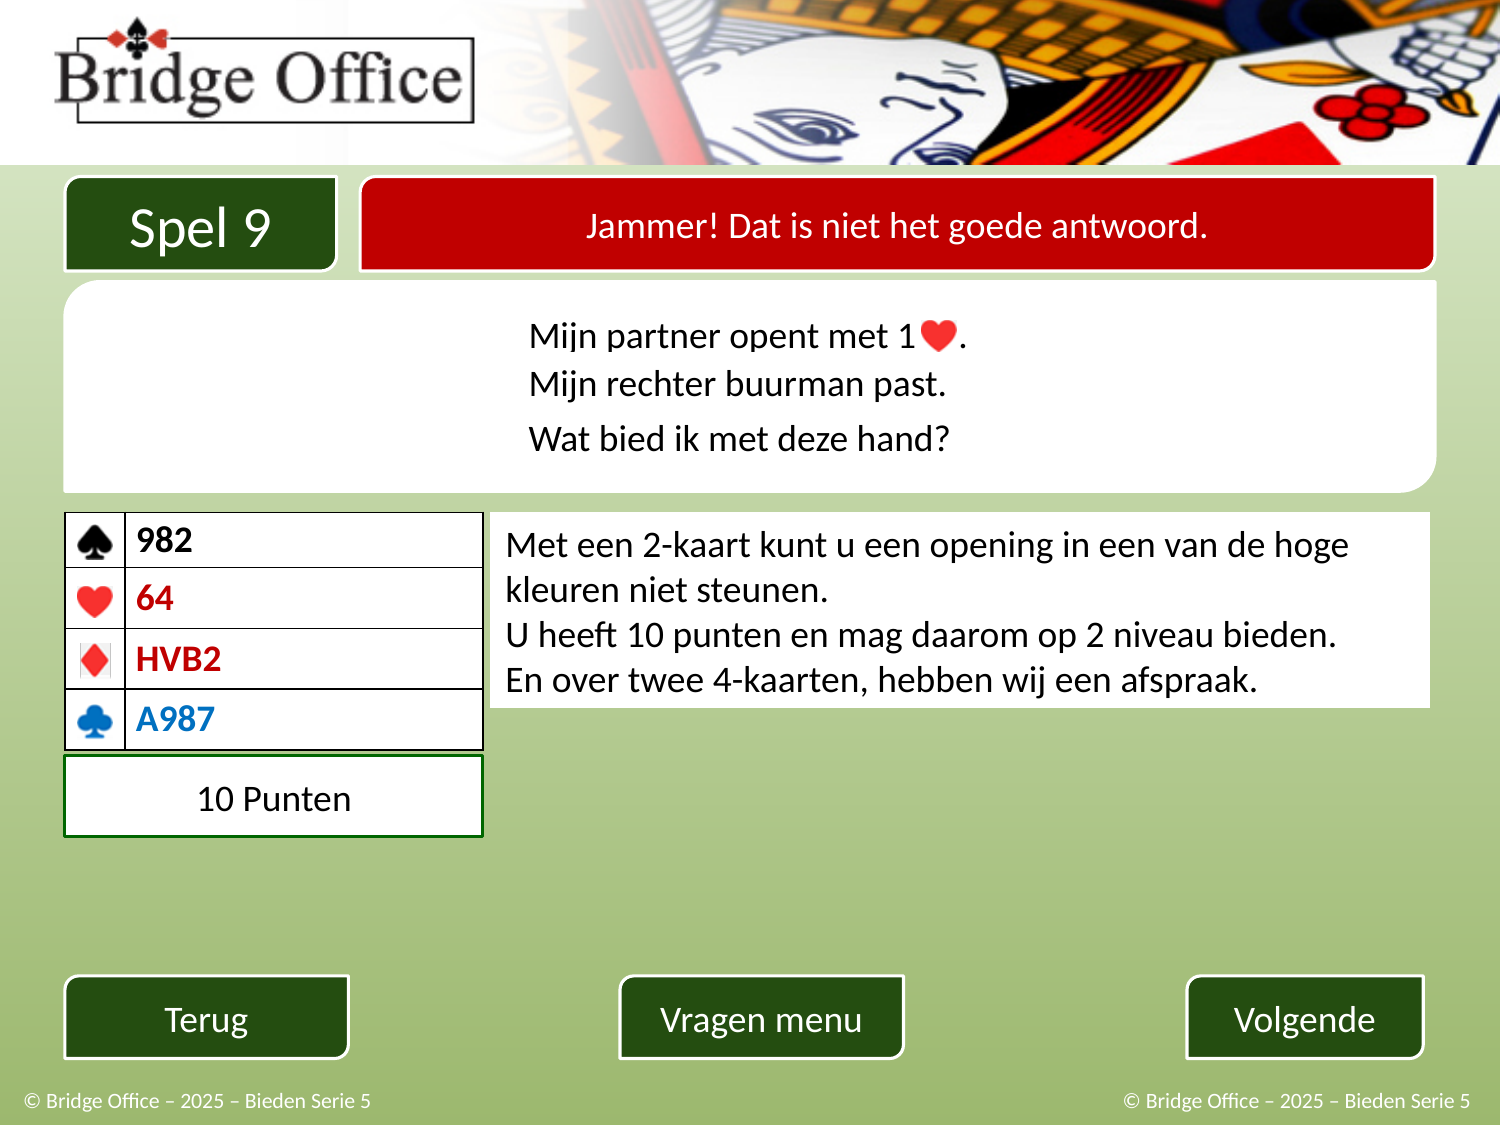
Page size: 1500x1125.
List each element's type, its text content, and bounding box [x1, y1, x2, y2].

text_box Jammer! Dat is niet het goede antwoord. [358, 179, 1437, 273]
table_header [66, 513, 124, 567]
text_box Vragen menu [618, 974, 906, 1061]
table_cell [66, 690, 124, 749]
table_cell [66, 629, 124, 688]
text_box Volgende [1185, 974, 1425, 1061]
picture [77, 585, 113, 618]
text_box 10 Punten [63, 754, 484, 838]
text_box Spel 9 [63, 179, 339, 273]
picture [0, 0, 1500, 166]
text_box [63, 280, 1437, 493]
picture [77, 524, 113, 561]
text_box Mijn rechter buurman past. [513, 352, 987, 406]
text_box Mijn partner opent met 1 . [513, 303, 1022, 364]
picture [77, 643, 113, 679]
table_cell [66, 568, 124, 628]
picture [77, 703, 113, 740]
table_cell HVB2 [126, 629, 482, 688]
table_header 982 [126, 513, 482, 567]
text_box Terug [63, 974, 350, 1061]
table_cell A987 [126, 690, 482, 749]
picture [920, 319, 957, 352]
text_box © Bridge Office – 2025 – Bieden Serie 5 [8, 1079, 393, 1121]
text_box © Bridge Office – 2025 – Bieden Serie 5 [1107, 1079, 1500, 1121]
table_cell 64 [126, 568, 482, 628]
text_box Wat bied ik met deze hand? [513, 406, 987, 467]
text_box Met een 2-kaart kunt u een opening in een van de hoge kleuren niet steunen. U heeft 10 punten en mag daarom op 2 niveau bieden. En over twee 4-kaarten, hebben wij een afspraak. [490, 512, 1430, 708]
